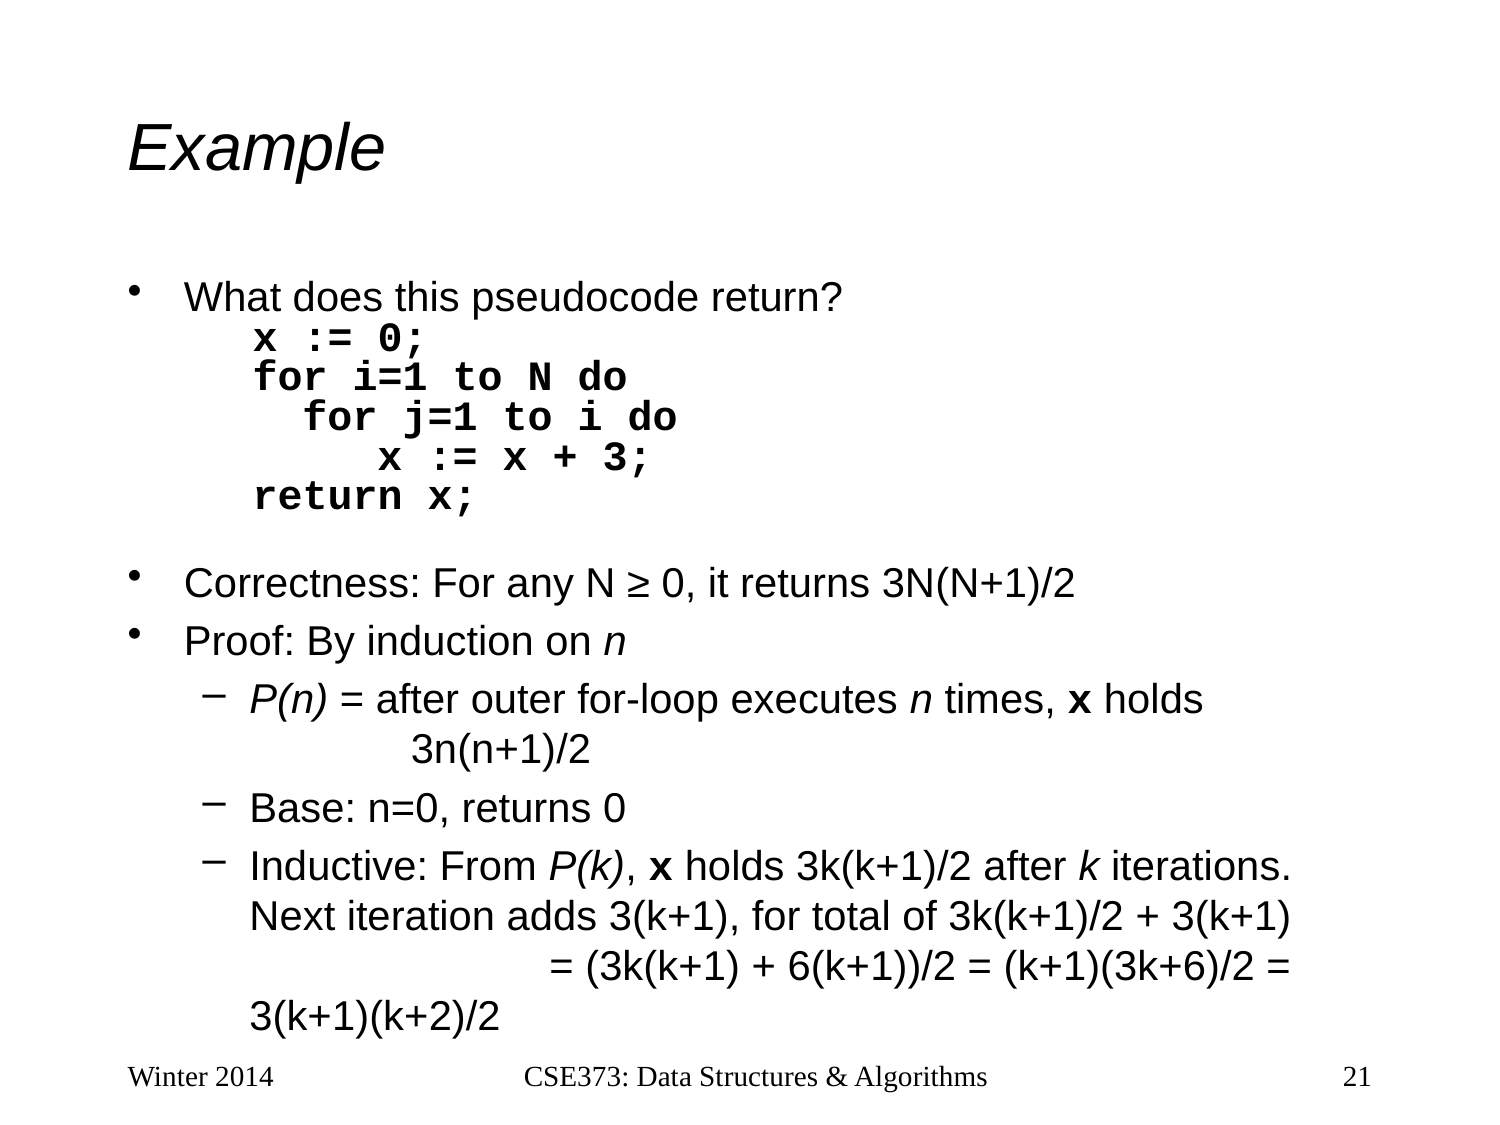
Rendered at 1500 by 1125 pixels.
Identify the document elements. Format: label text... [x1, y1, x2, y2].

slide_number Winter 2014 [112, 1049, 426, 1125]
title Example [112, 49, 1388, 238]
list What does this pseudocode return? x := 0; for i=1 to N do for j=1 to i do x := x + 3; return x; Correctness: For any N ≥ 0, it returns 3N(N+1)/2 Proof: By induction on n P(n) = after outer for-loop executes n times, x holds 3n(n+1)/2 Base: n=0, returns 0 Inductive: From P(k), x holds 3k(k+1)/2 after k iterations. Next iteration adds 3(k+1), for total of 3k(k+1)/2 + 3(k+1) = (3k(k+1) + 6(k+1))/2 = (k+1)(3k+6)/2 = 3(k+1)(k+2)/2 [112, 262, 1388, 1001]
slide_number 21 [1074, 1049, 1388, 1125]
footer CSE373: Data Structures & Algorithms [474, 1049, 1038, 1125]
